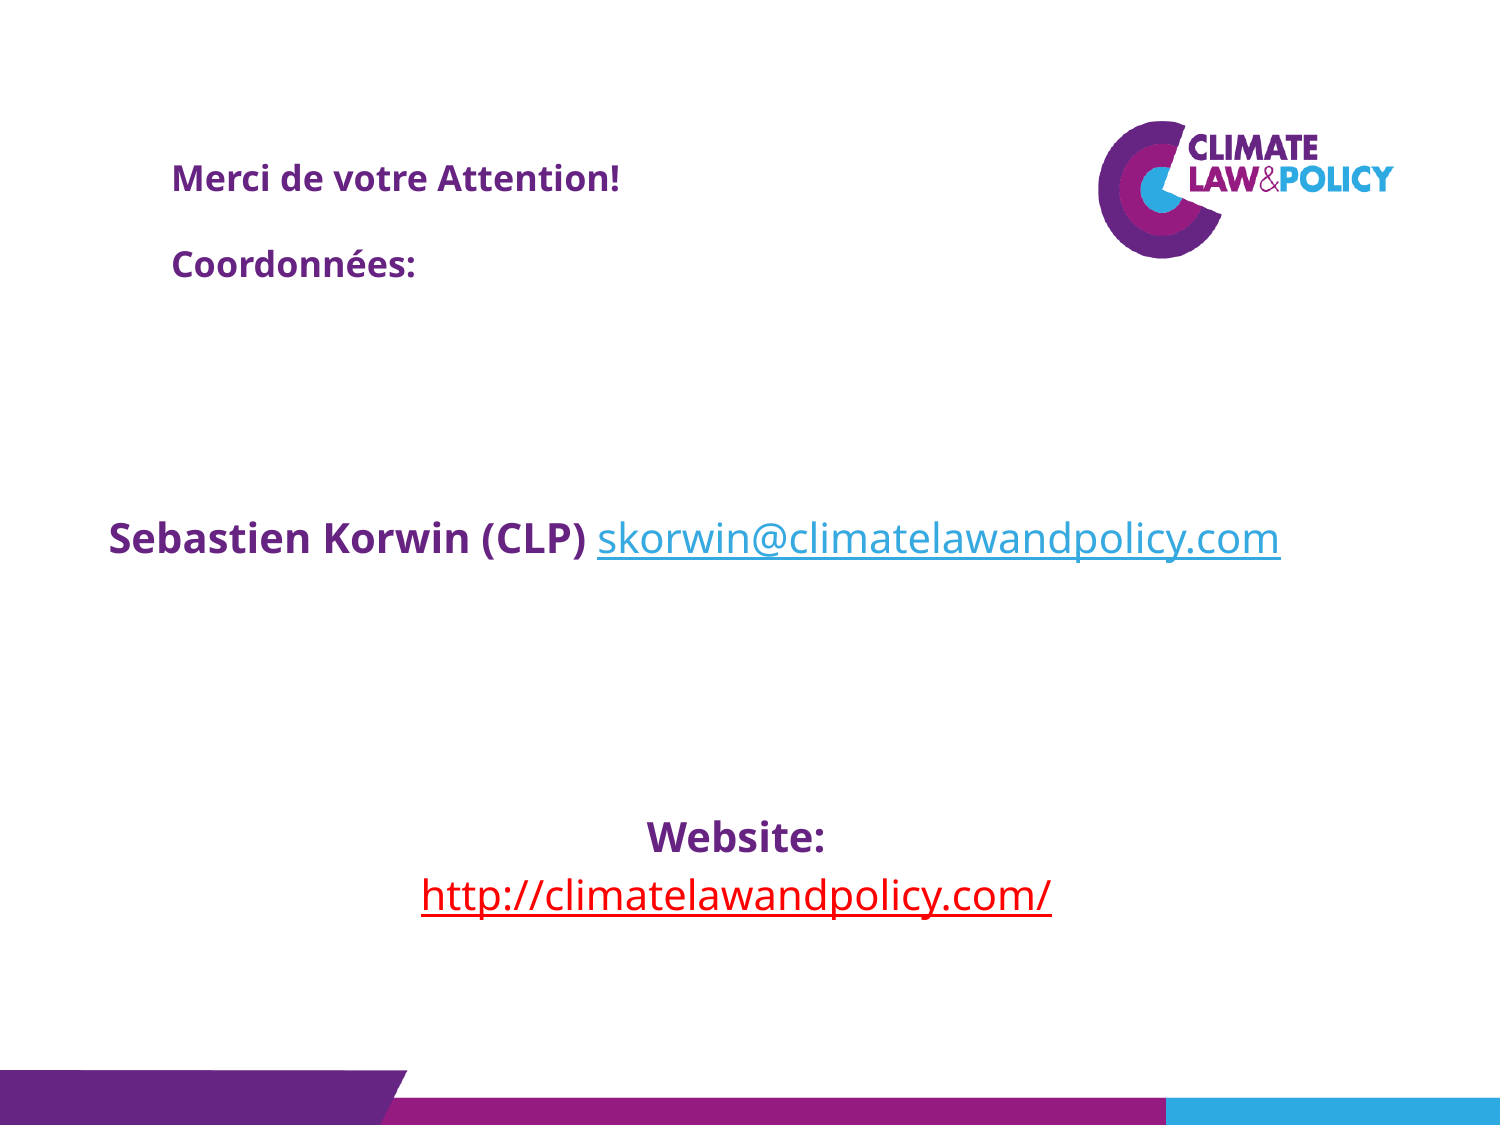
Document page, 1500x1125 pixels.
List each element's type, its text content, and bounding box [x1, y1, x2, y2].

picture [0, 953, 1500, 1125]
title Merci de votre Attention! Coordonnées: [155, 147, 1033, 293]
text_box Sebastien Korwin (CLP) skorwin@climatelawandpolicy.com Website: http://climatelawandpolicy.com/ [93, 446, 1390, 753]
picture [1082, 0, 1500, 274]
